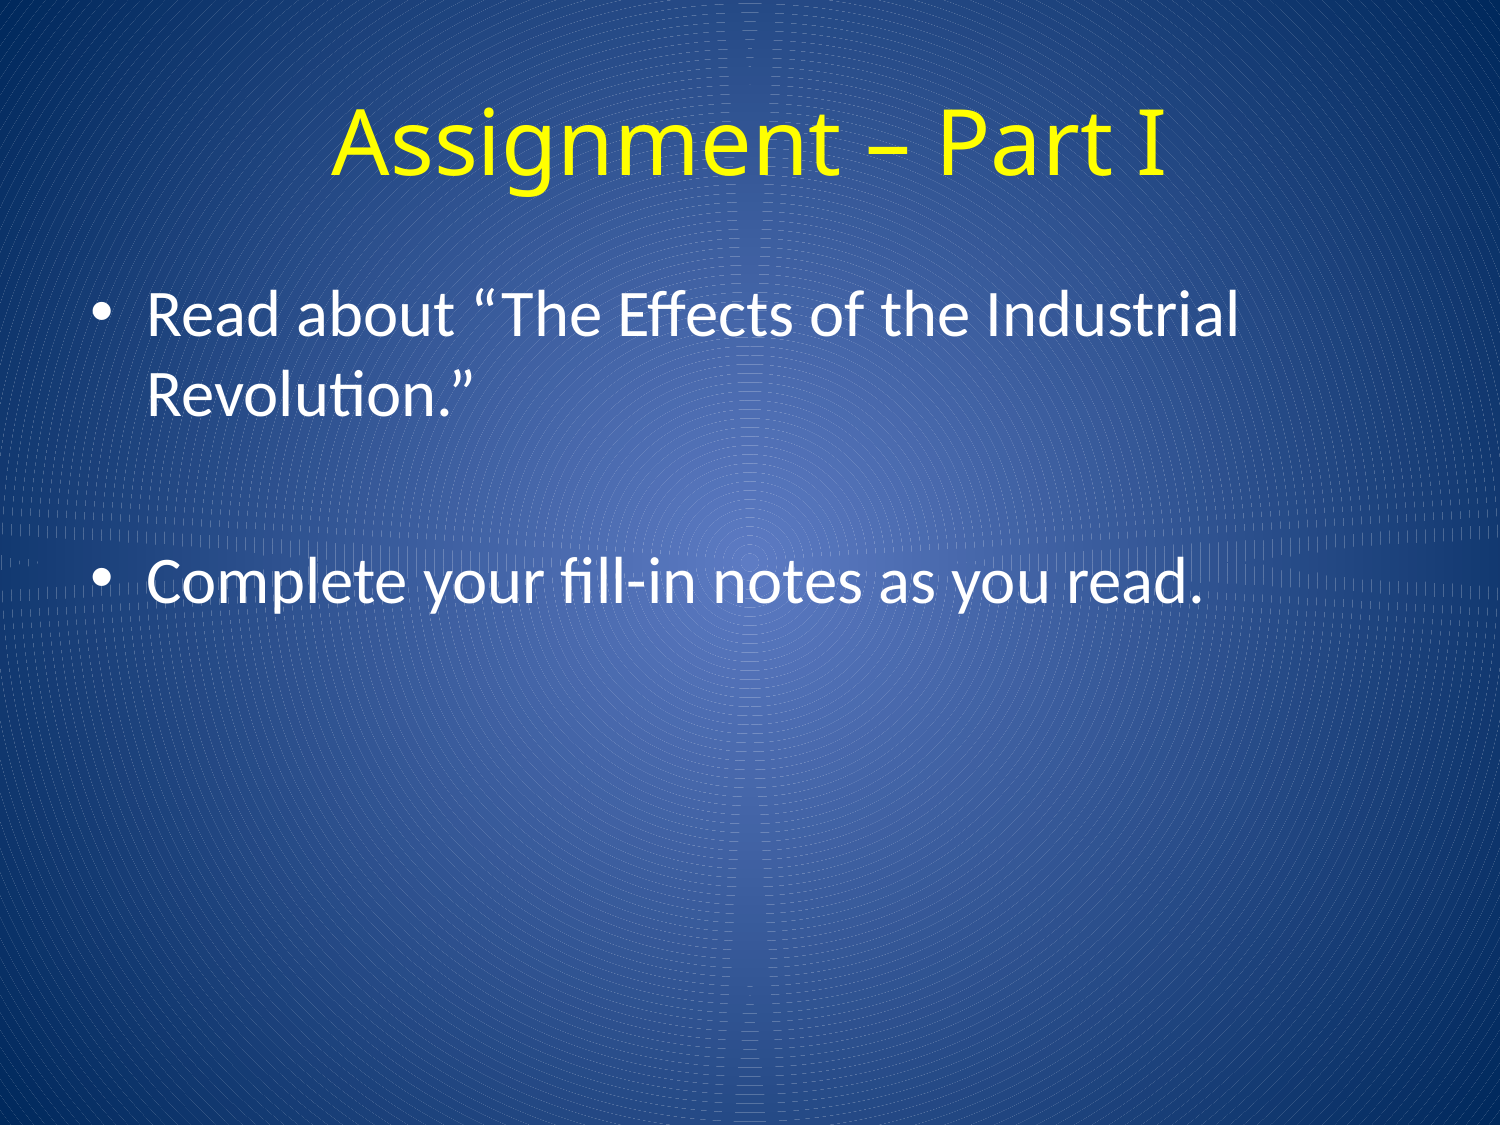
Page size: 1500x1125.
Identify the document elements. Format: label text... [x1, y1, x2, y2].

title Assignment – Part I [75, 45, 1425, 233]
list Read about “The Effects of the Industrial Revolution.” Complete your fill-in notes as you read. [75, 262, 1425, 1005]
